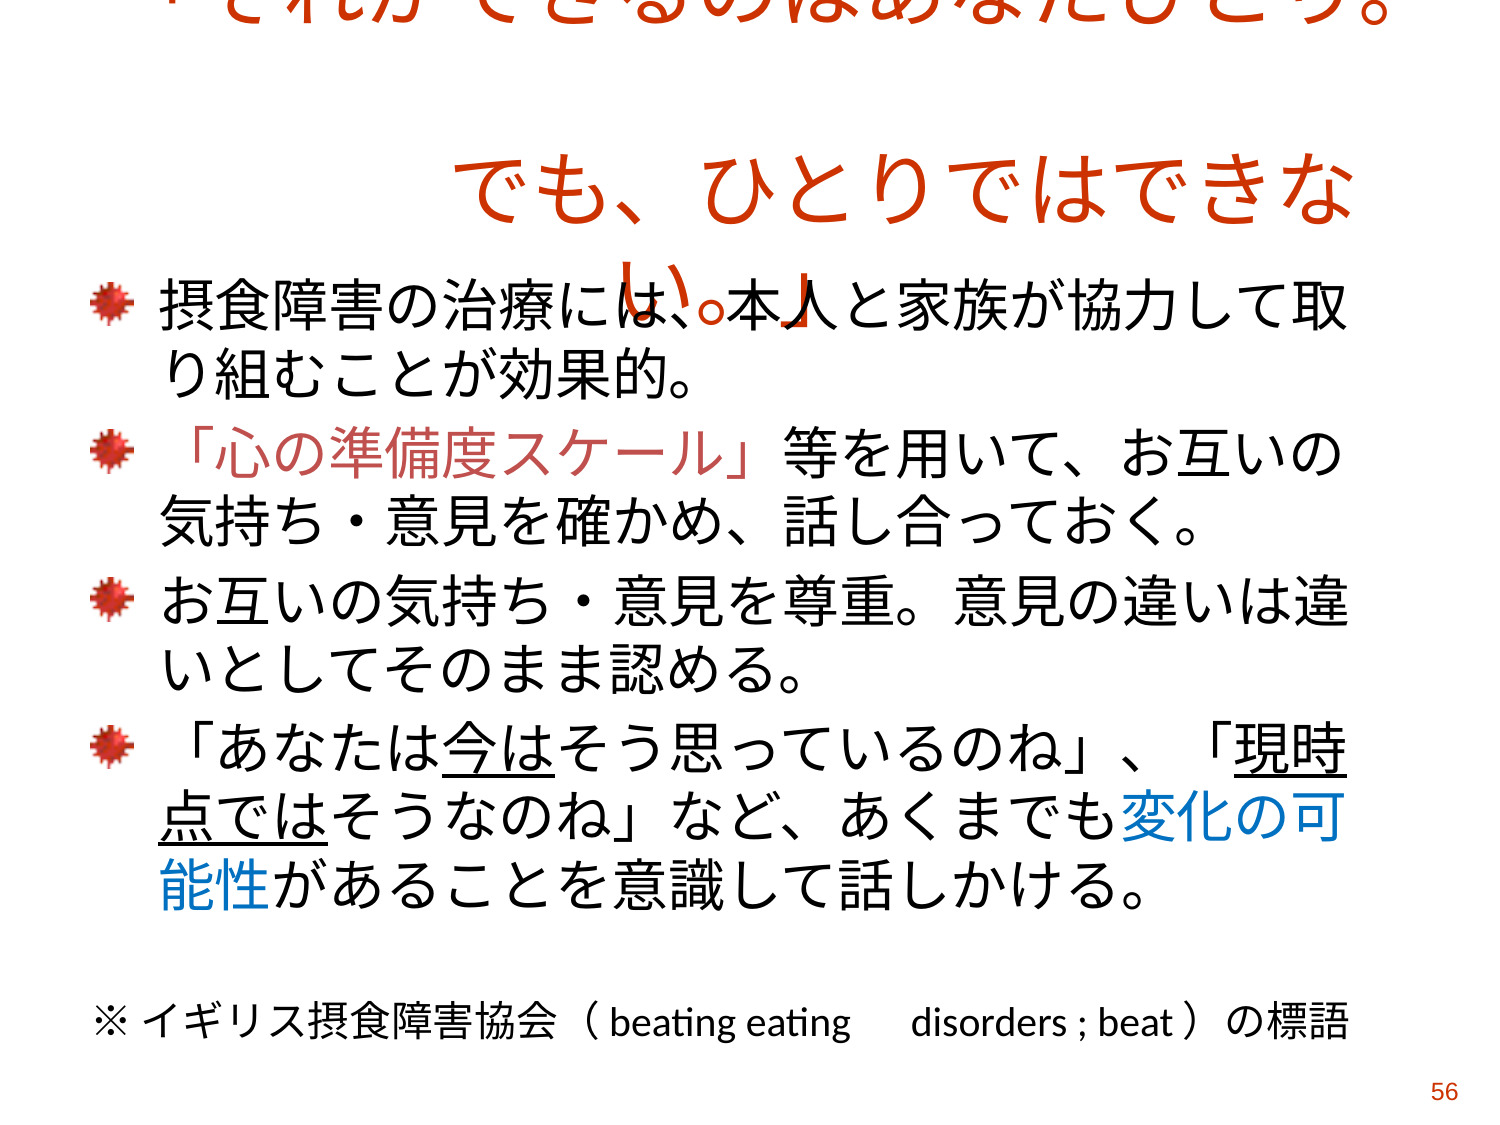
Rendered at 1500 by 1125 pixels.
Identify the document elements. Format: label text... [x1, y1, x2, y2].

slide_number 56 [1387, 1060, 1474, 1120]
picture [90, 577, 134, 622]
picture [90, 429, 134, 474]
list 摂食障害の治療には、本人と家族が協力して取り組むことが効果的。 「心の準備度スケール」等を用いて、お互いの気持ち・意見を確かめ、話し合っておく。 お互いの気持ち・意見を尊重。意見の違いは違いとしてそのまま認める。 「あなたは今はそう思っているのね」、「現時点ではそうなのね」など、あくまでも変化の可能性があることを意識して話しかける。 ※イギリス摂食障害協会（beating eating disorders ; beat）の標語 [75, 262, 1412, 1062]
title 「それができるのはあなたひとり。 でも、ひとりではできない。」 [75, 25, 1400, 250]
picture [90, 282, 134, 326]
picture [90, 725, 134, 769]
